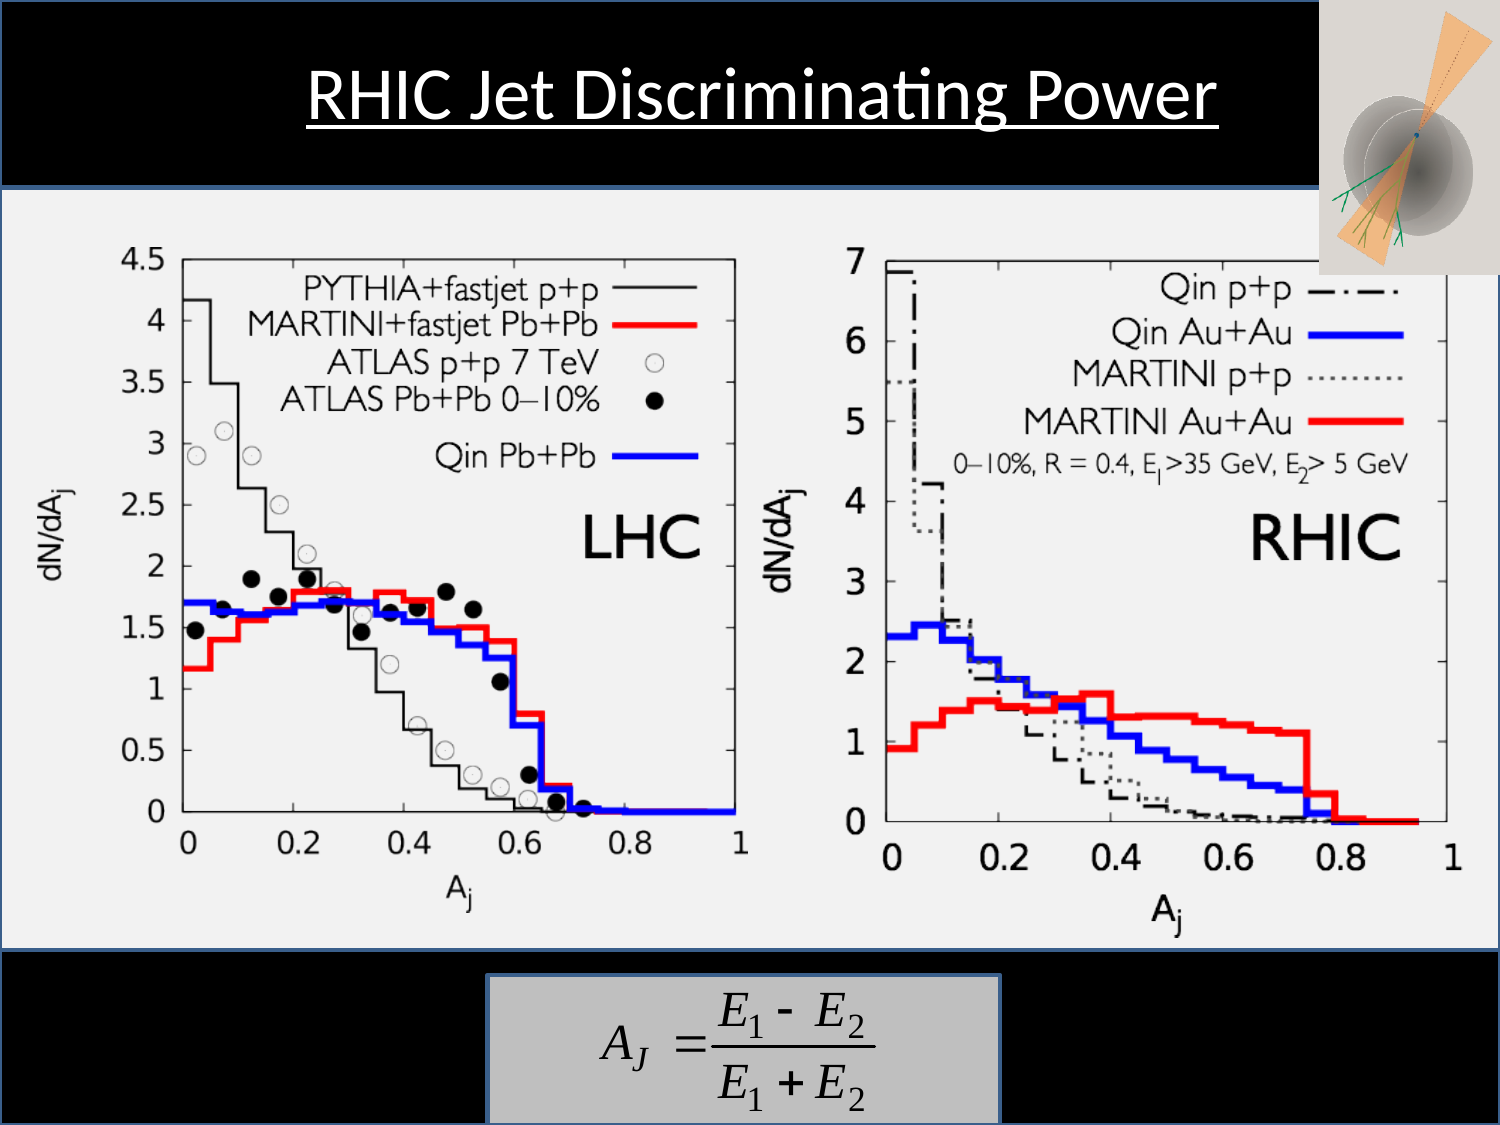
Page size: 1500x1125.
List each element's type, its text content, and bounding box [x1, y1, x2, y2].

picture [37, 247, 748, 913]
text_box [889, 973, 1002, 1125]
picture [762, 0, 1500, 938]
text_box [588, 972, 888, 1125]
text_box RHIC Jet Discriminating Power [291, 37, 1235, 143]
text_box [0, 185, 1500, 952]
text_box [485, 973, 586, 1125]
